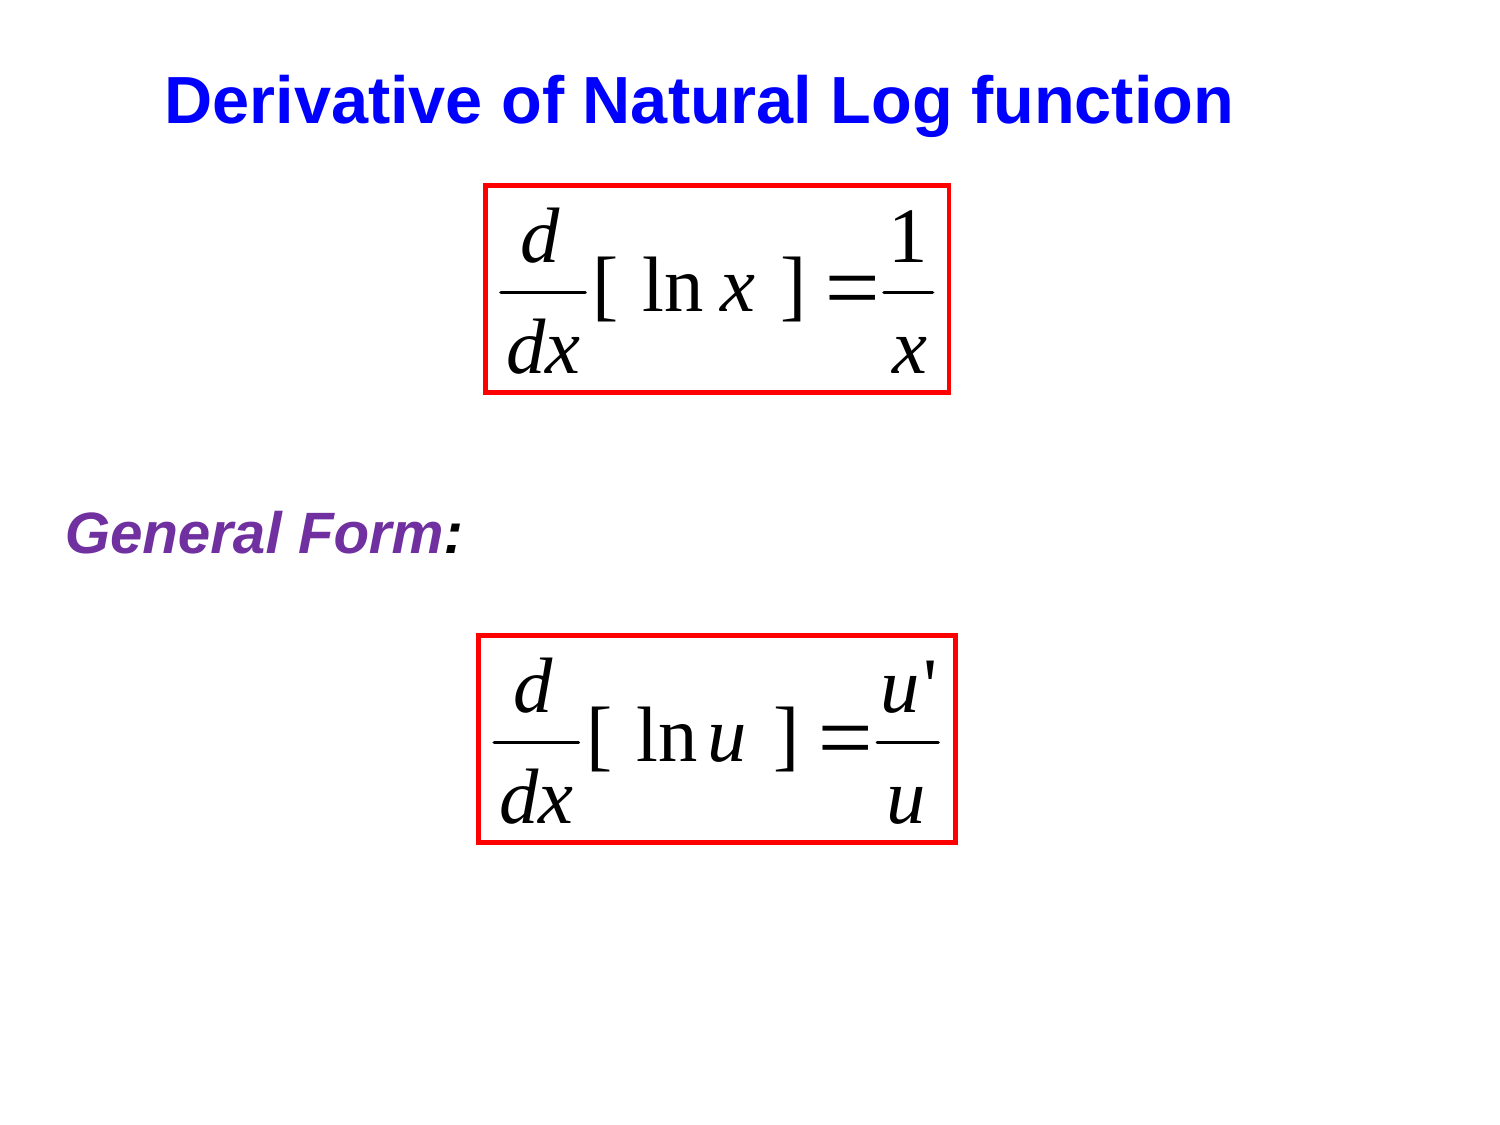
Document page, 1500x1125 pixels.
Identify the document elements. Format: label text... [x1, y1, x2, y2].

text_box Derivative of Natural Log function [149, 49, 1288, 145]
text_box General Form: [50, 487, 900, 573]
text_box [480, 637, 954, 841]
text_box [487, 187, 947, 391]
